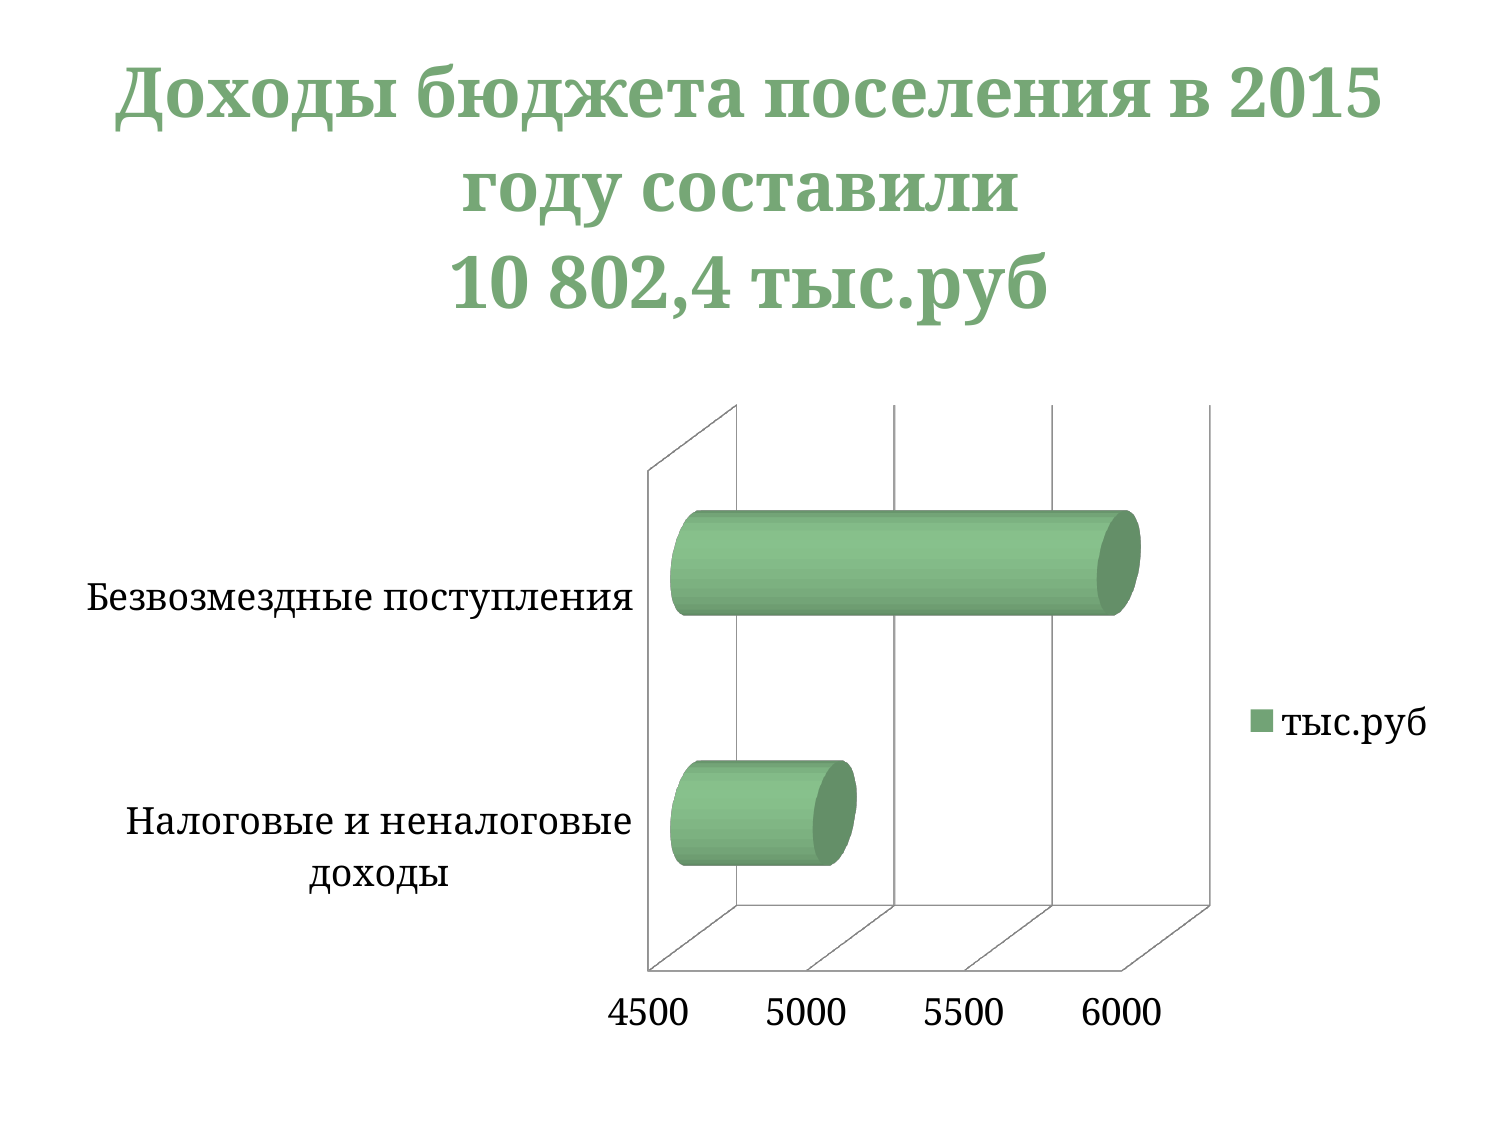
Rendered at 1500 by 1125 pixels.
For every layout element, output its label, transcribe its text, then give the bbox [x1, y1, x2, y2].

title Доходы бюджета поселения в 2015 году составили 10 802,4 тыс.руб [35, 35, 1465, 338]
chart [58, 386, 1454, 1055]
